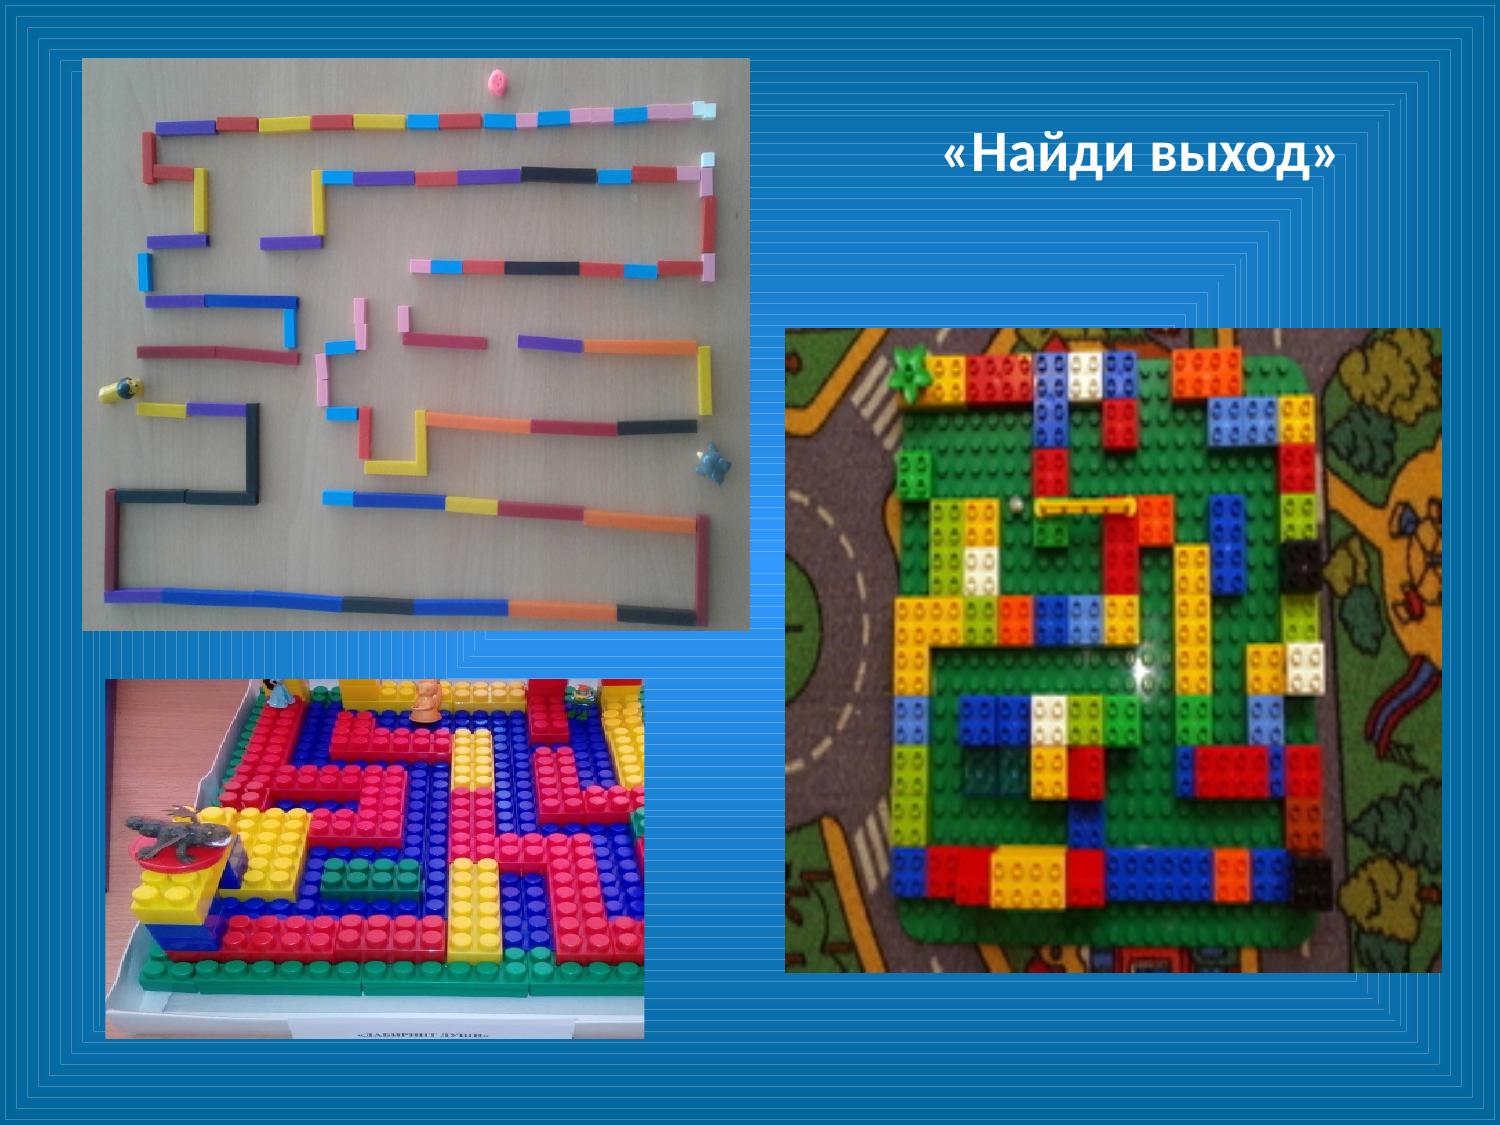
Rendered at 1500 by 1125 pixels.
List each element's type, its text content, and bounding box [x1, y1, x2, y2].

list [105, 679, 645, 1039]
text_box «Найди выход» [925, 105, 1500, 191]
picture [784, 327, 1443, 973]
picture [81, 58, 751, 631]
